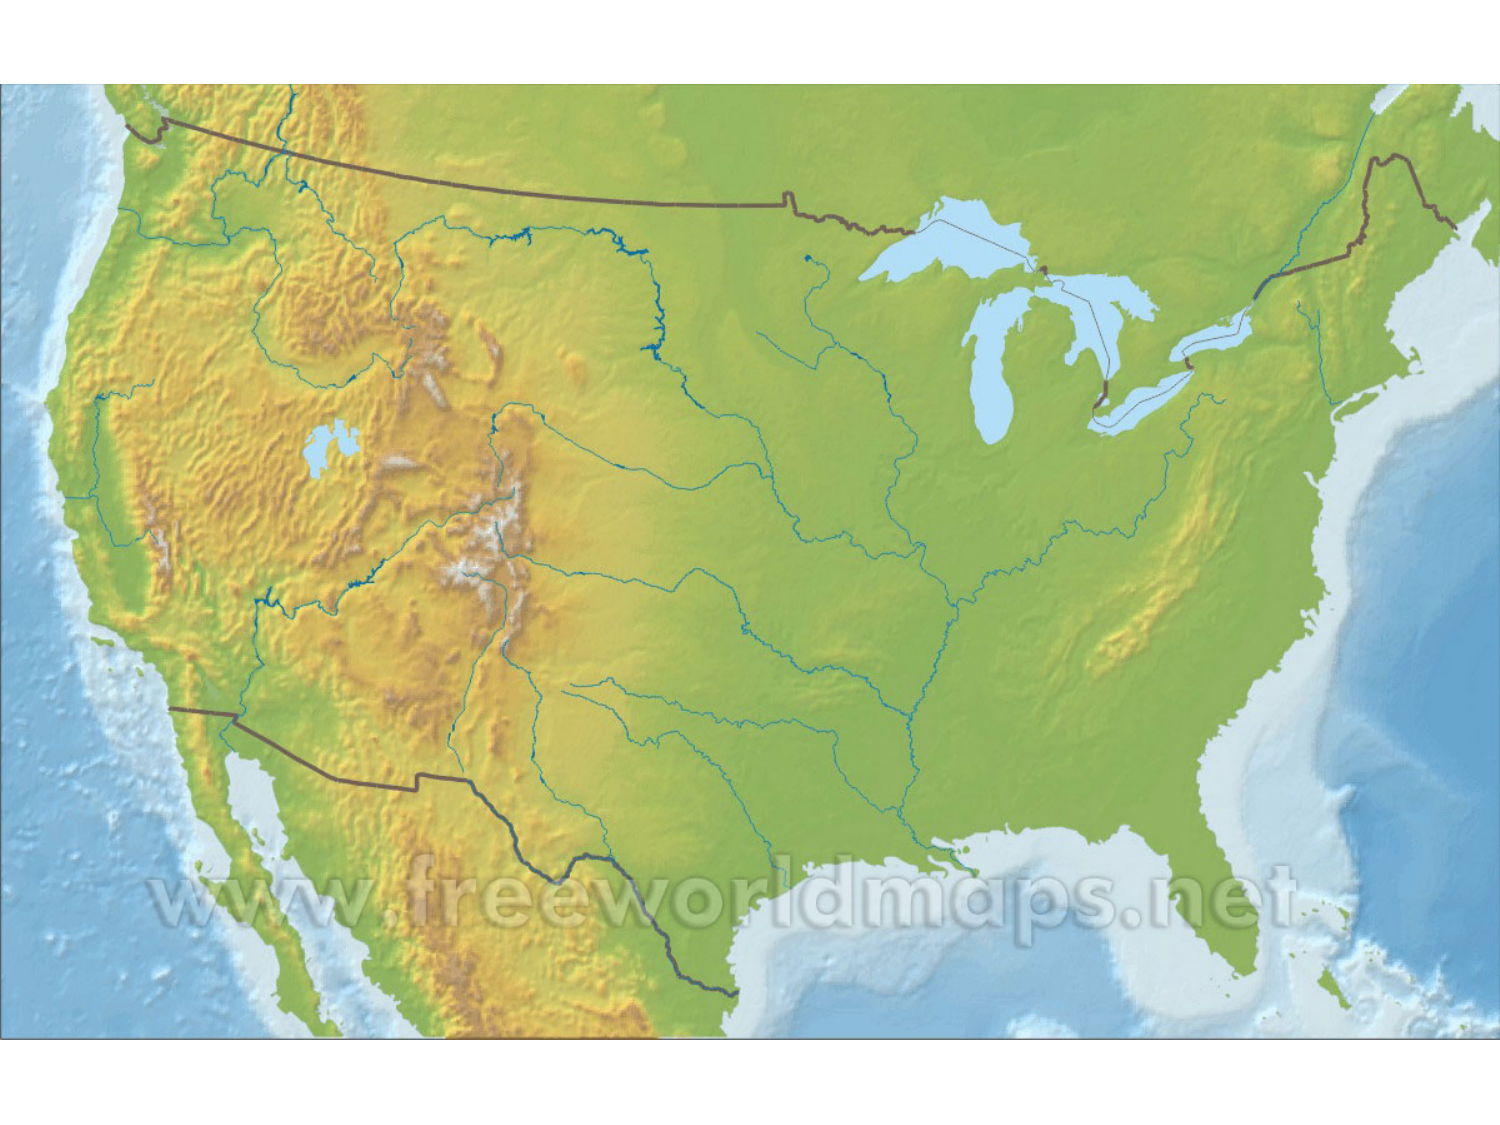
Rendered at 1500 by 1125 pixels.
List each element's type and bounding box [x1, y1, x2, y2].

picture [0, 84, 1500, 1041]
